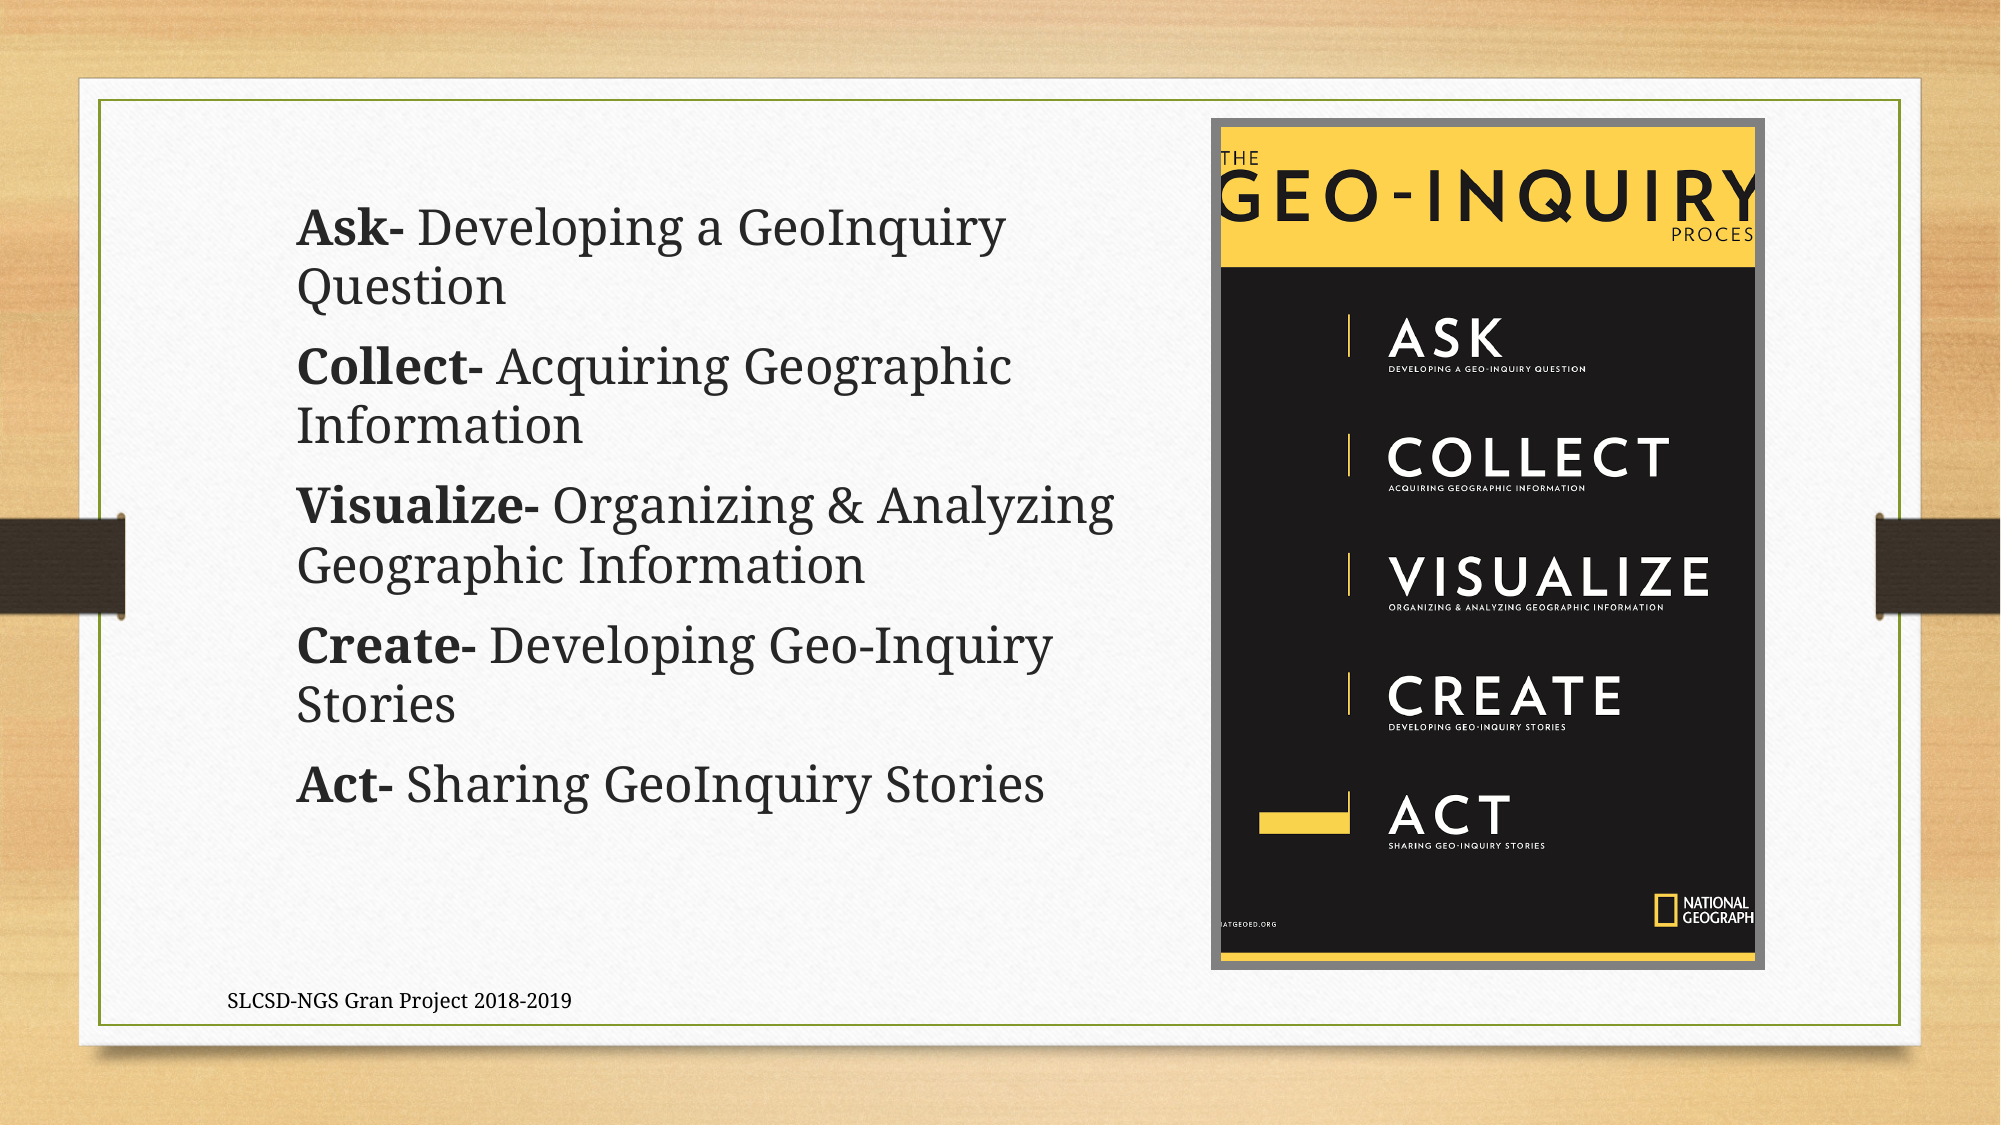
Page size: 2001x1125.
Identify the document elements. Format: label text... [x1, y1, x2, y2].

picture [0, 0, 2001, 1125]
footer SLCSD-NGS Gran Project 2018-2019 [212, 979, 1411, 1025]
list Ask- Developing a GeoInquiry Question Collect- Acquiring Geographic Information Visualize- Organizing & Analyzing Geographic Information Create- Developing Geo-Inquiry Stories Act- Sharing GeoInquiry Stories [212, 188, 1191, 834]
